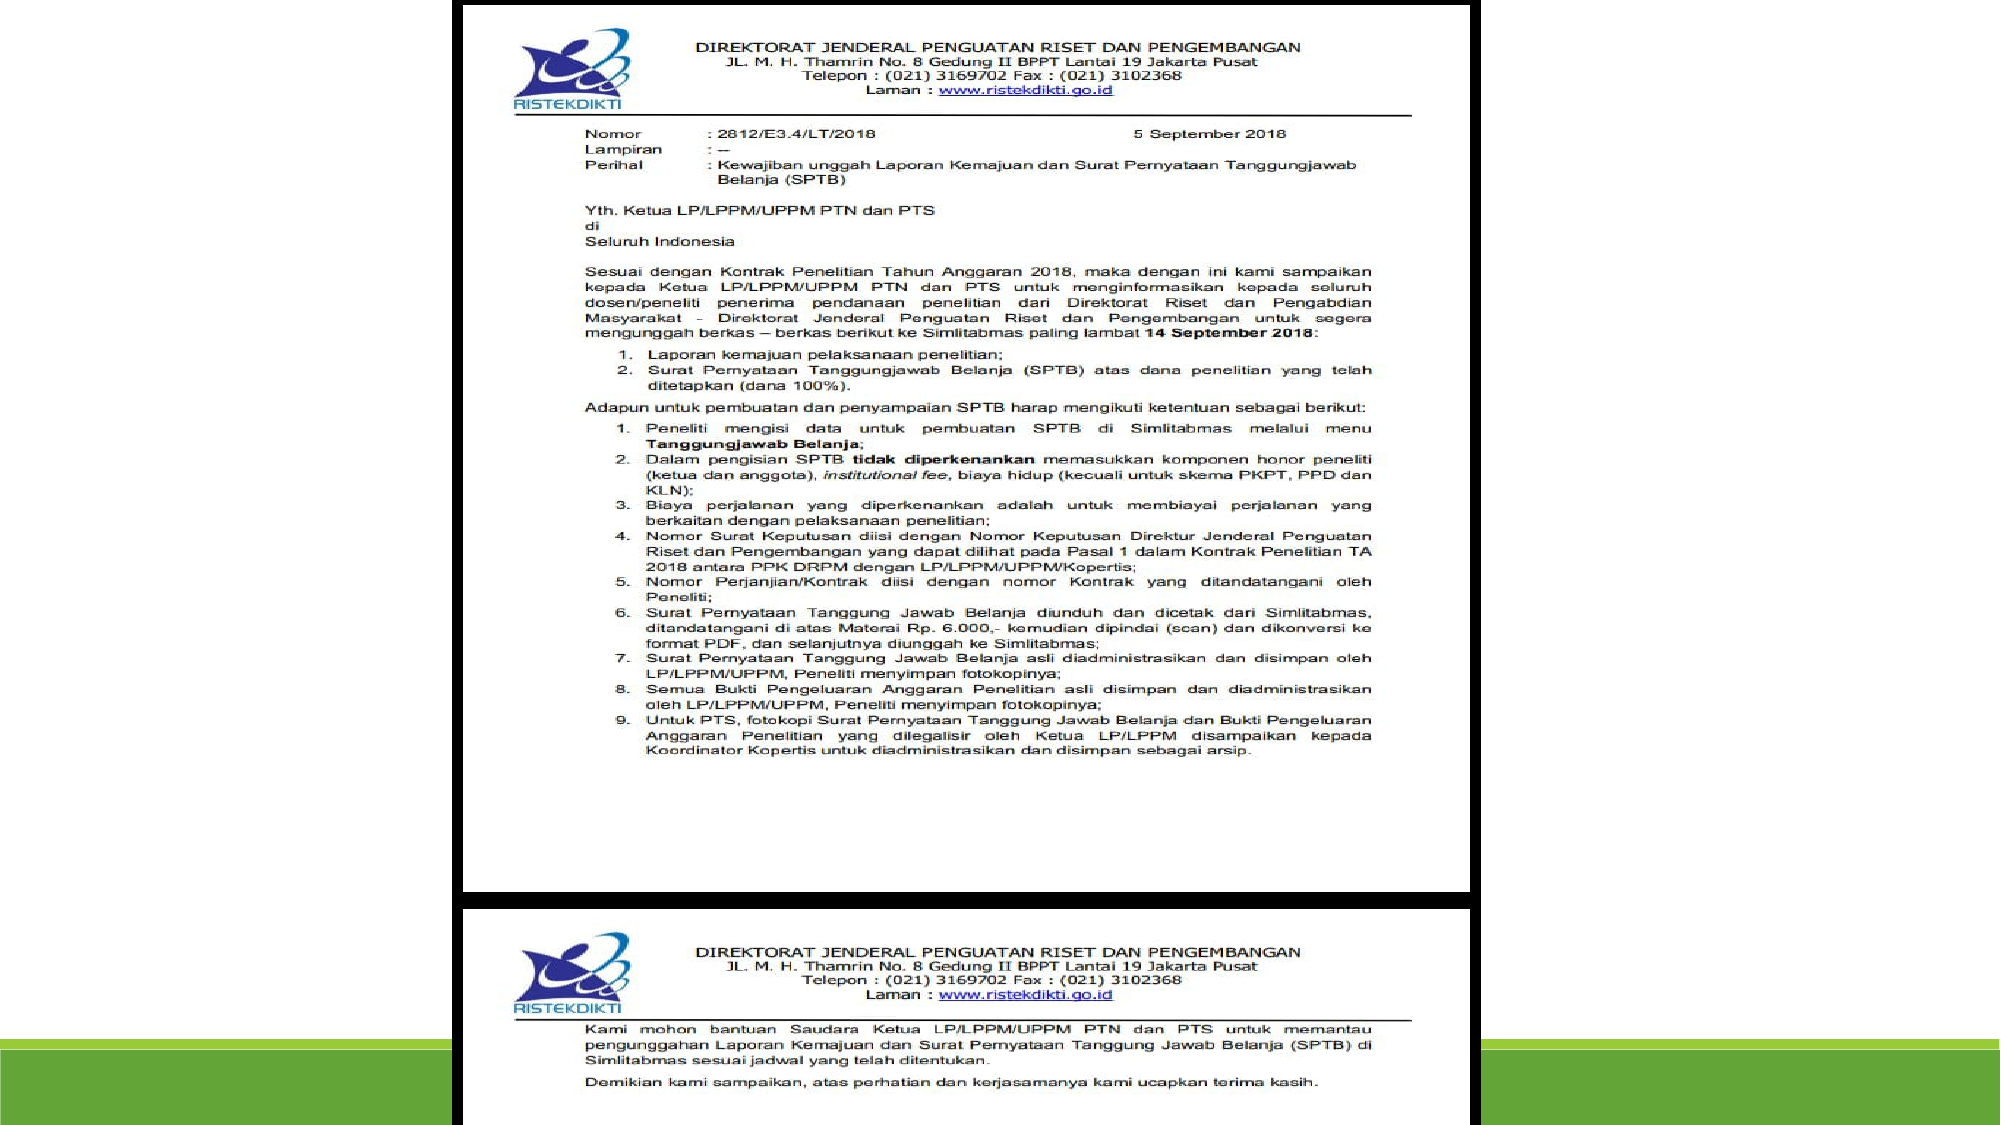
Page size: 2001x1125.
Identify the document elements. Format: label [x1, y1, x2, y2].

picture [451, 0, 1482, 1125]
